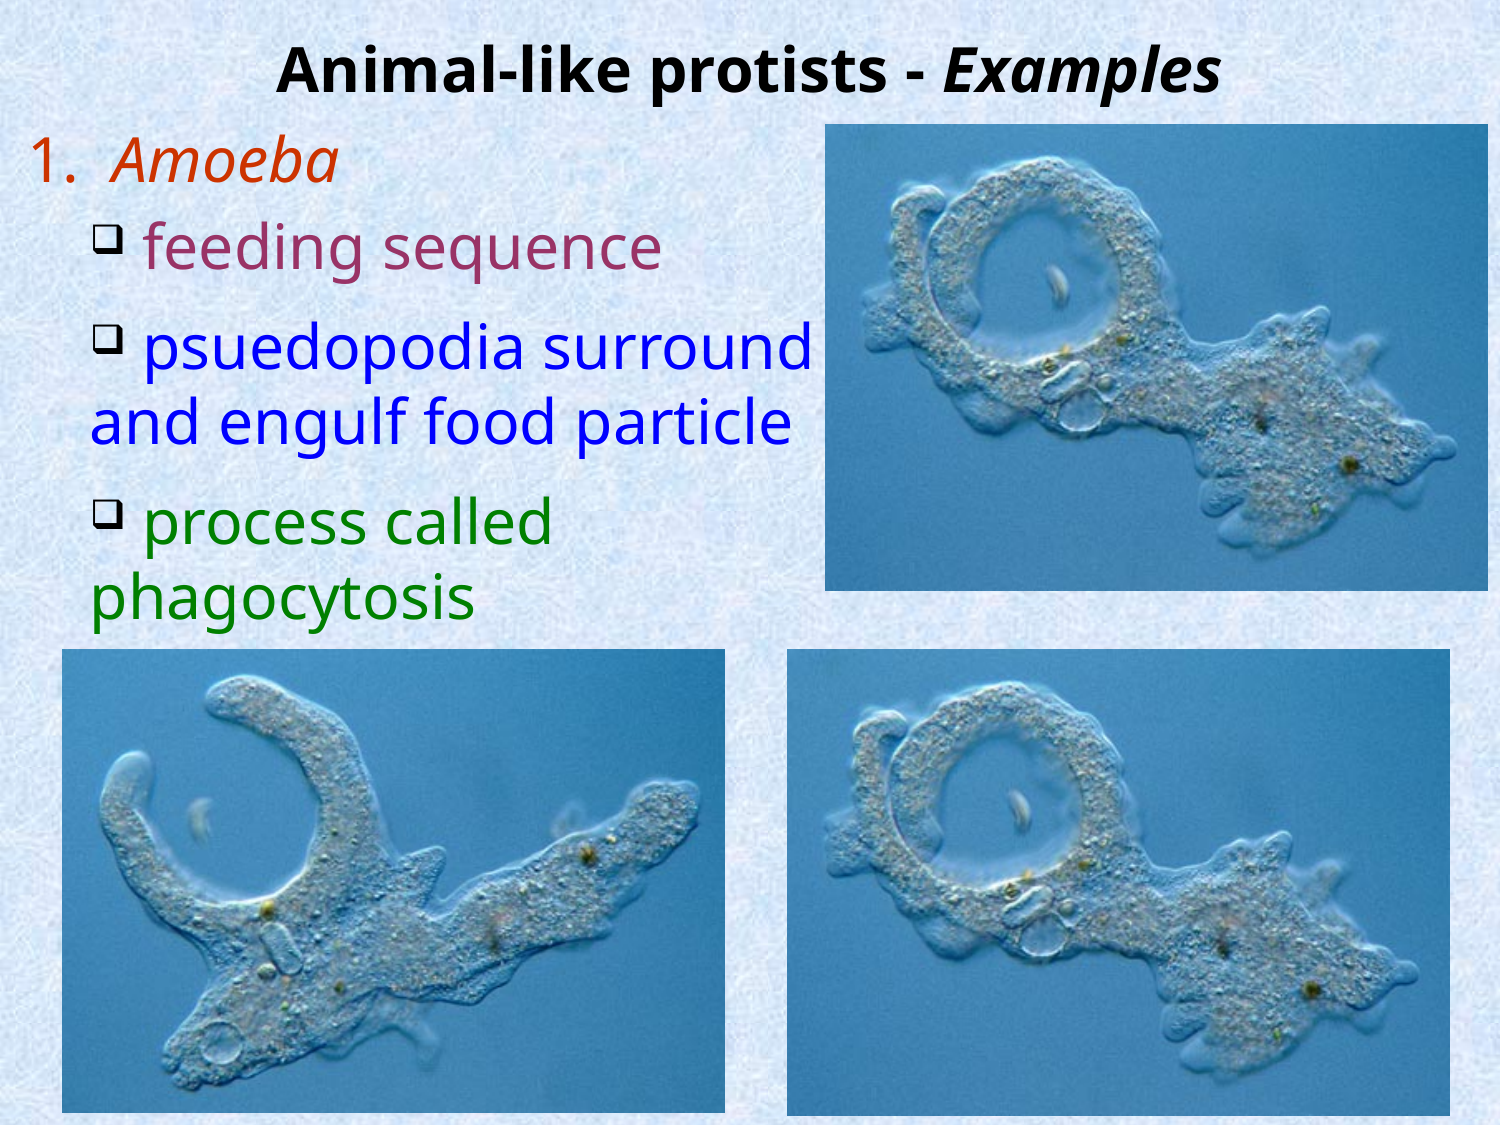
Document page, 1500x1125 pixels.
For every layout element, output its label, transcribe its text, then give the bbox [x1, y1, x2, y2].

text_box psuedopodia surround and engulf food particle [74, 299, 818, 465]
picture [0, 0, 1500, 1125]
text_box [62, 649, 1451, 1116]
text_box Animal-like protists - Examples [200, 22, 1300, 113]
text_box feeding sequence [74, 200, 763, 290]
text_box 1. Amoeba [12, 112, 1500, 203]
text_box process called phagocytosis [74, 474, 763, 640]
